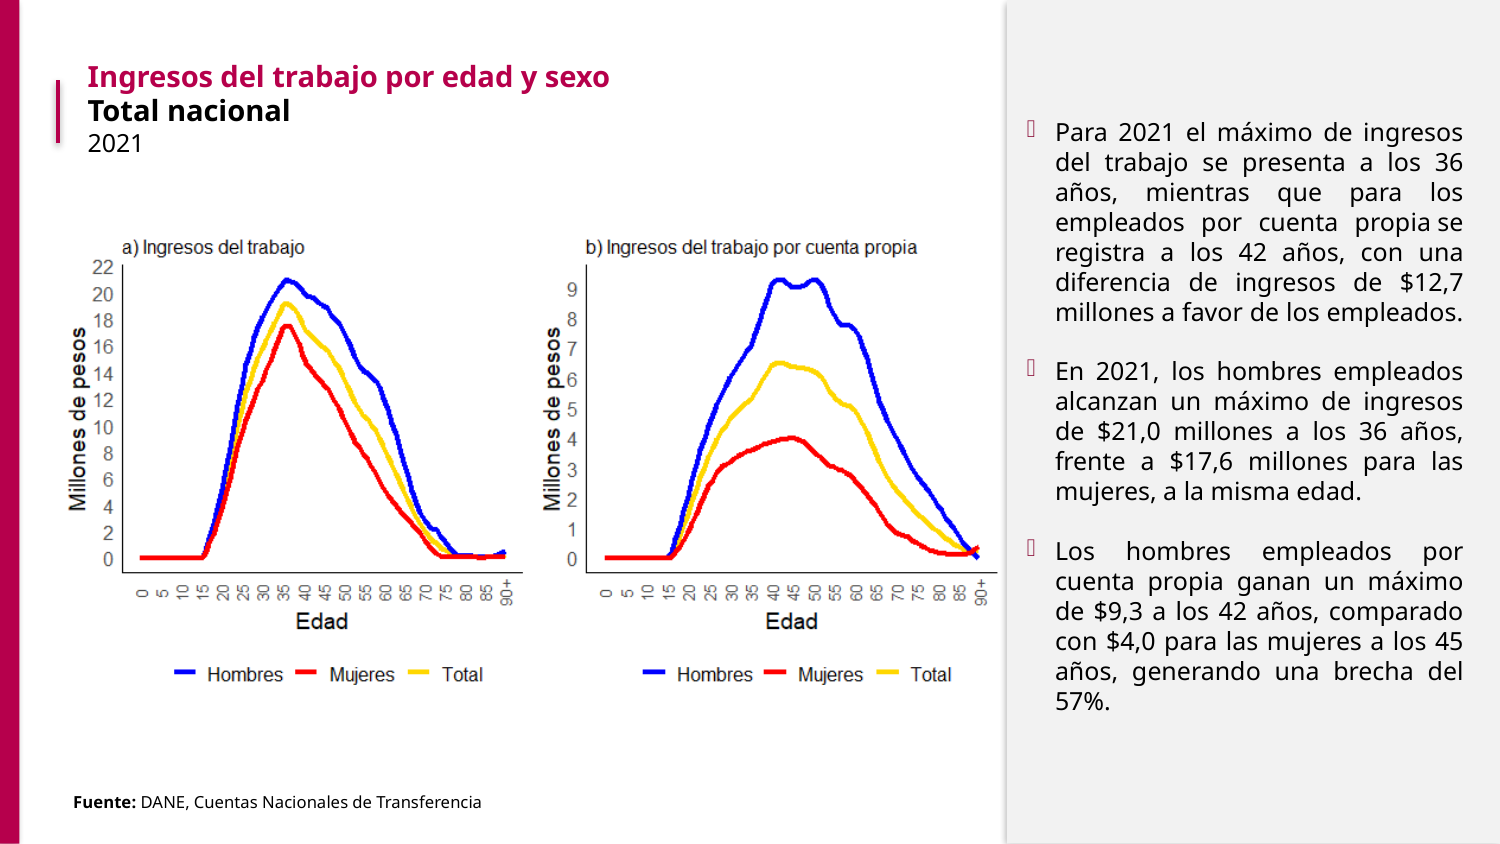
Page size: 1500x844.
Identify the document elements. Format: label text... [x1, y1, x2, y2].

text_box Para 2021 el máximo de ingresos del trabajo se presenta a los 36 años, mientras que para los empleados por cuenta propia se registra a los 42 años, con una diferencia de ingresos de $12,7 millones a favor de los empleados. En 2021, los hombres empleados alcanzan un máximo de ingresos de $21,0 millones a los 36 años, frente a $17,6 millones para las mujeres, a la misma edad. Los hombres empleados por cuenta propia ganan un máximo de $9,3 a los 42 años, comparado con $4,0 para las mujeres a los 45 años, generando una brecha del 57%. [1011, 108, 1480, 753]
text_box Fuente: DANE, Cuentas Nacionales de Transferencia [58, 784, 847, 820]
text_box Ingresos del trabajo por edad y sexo Total nacional 2021 [74, 52, 1349, 164]
picture [57, 229, 1008, 704]
text_box [1006, 0, 1500, 844]
